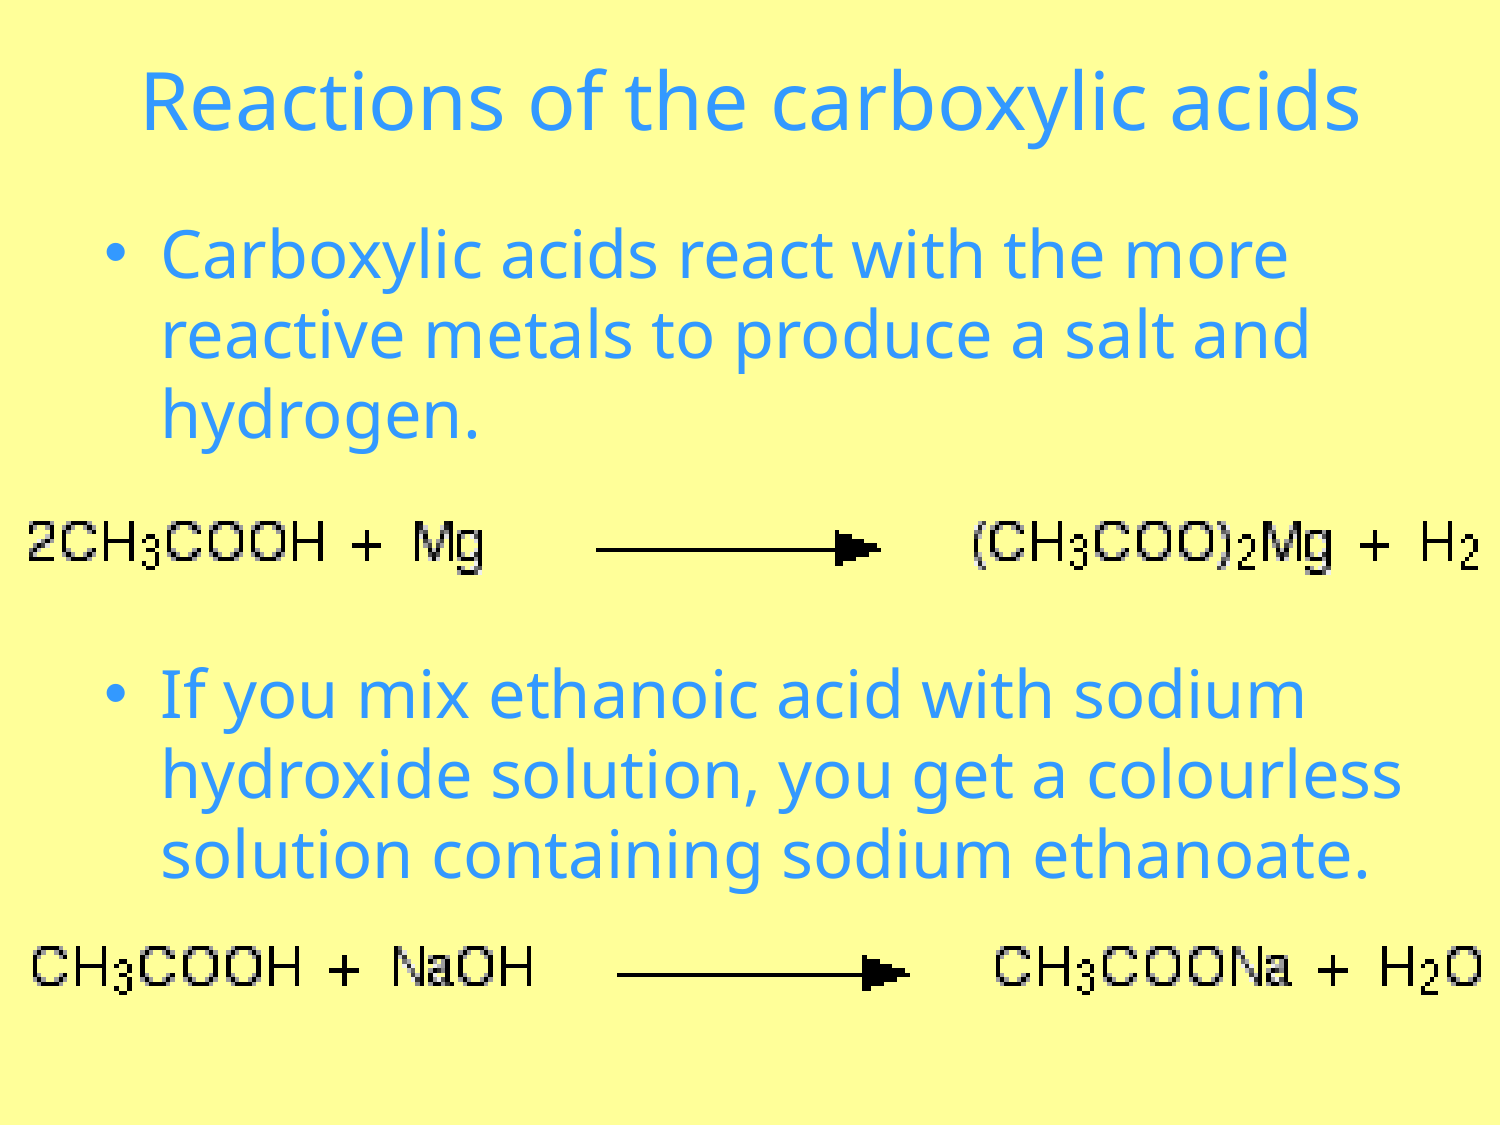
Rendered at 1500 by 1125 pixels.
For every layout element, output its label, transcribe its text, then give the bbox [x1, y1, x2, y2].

picture [29, 946, 1500, 1018]
list Carboxylic acids react with the more reactive metals to produce a salt and hydrogen. If you mix ethanoic acid with sodium hydroxide solution, you get a colourless solution containing sodium ethanoate. [89, 602, 1440, 944]
title Reactions of the carboxylic acids [76, 4, 1427, 192]
list Carboxylic acids react with the more reactive metals to produce a salt and hydrogen. If you mix ethanoic acid with sodium hydroxide solution, you get a colourless solution containing sodium ethanoate. [89, 203, 1440, 520]
picture [29, 521, 1500, 593]
